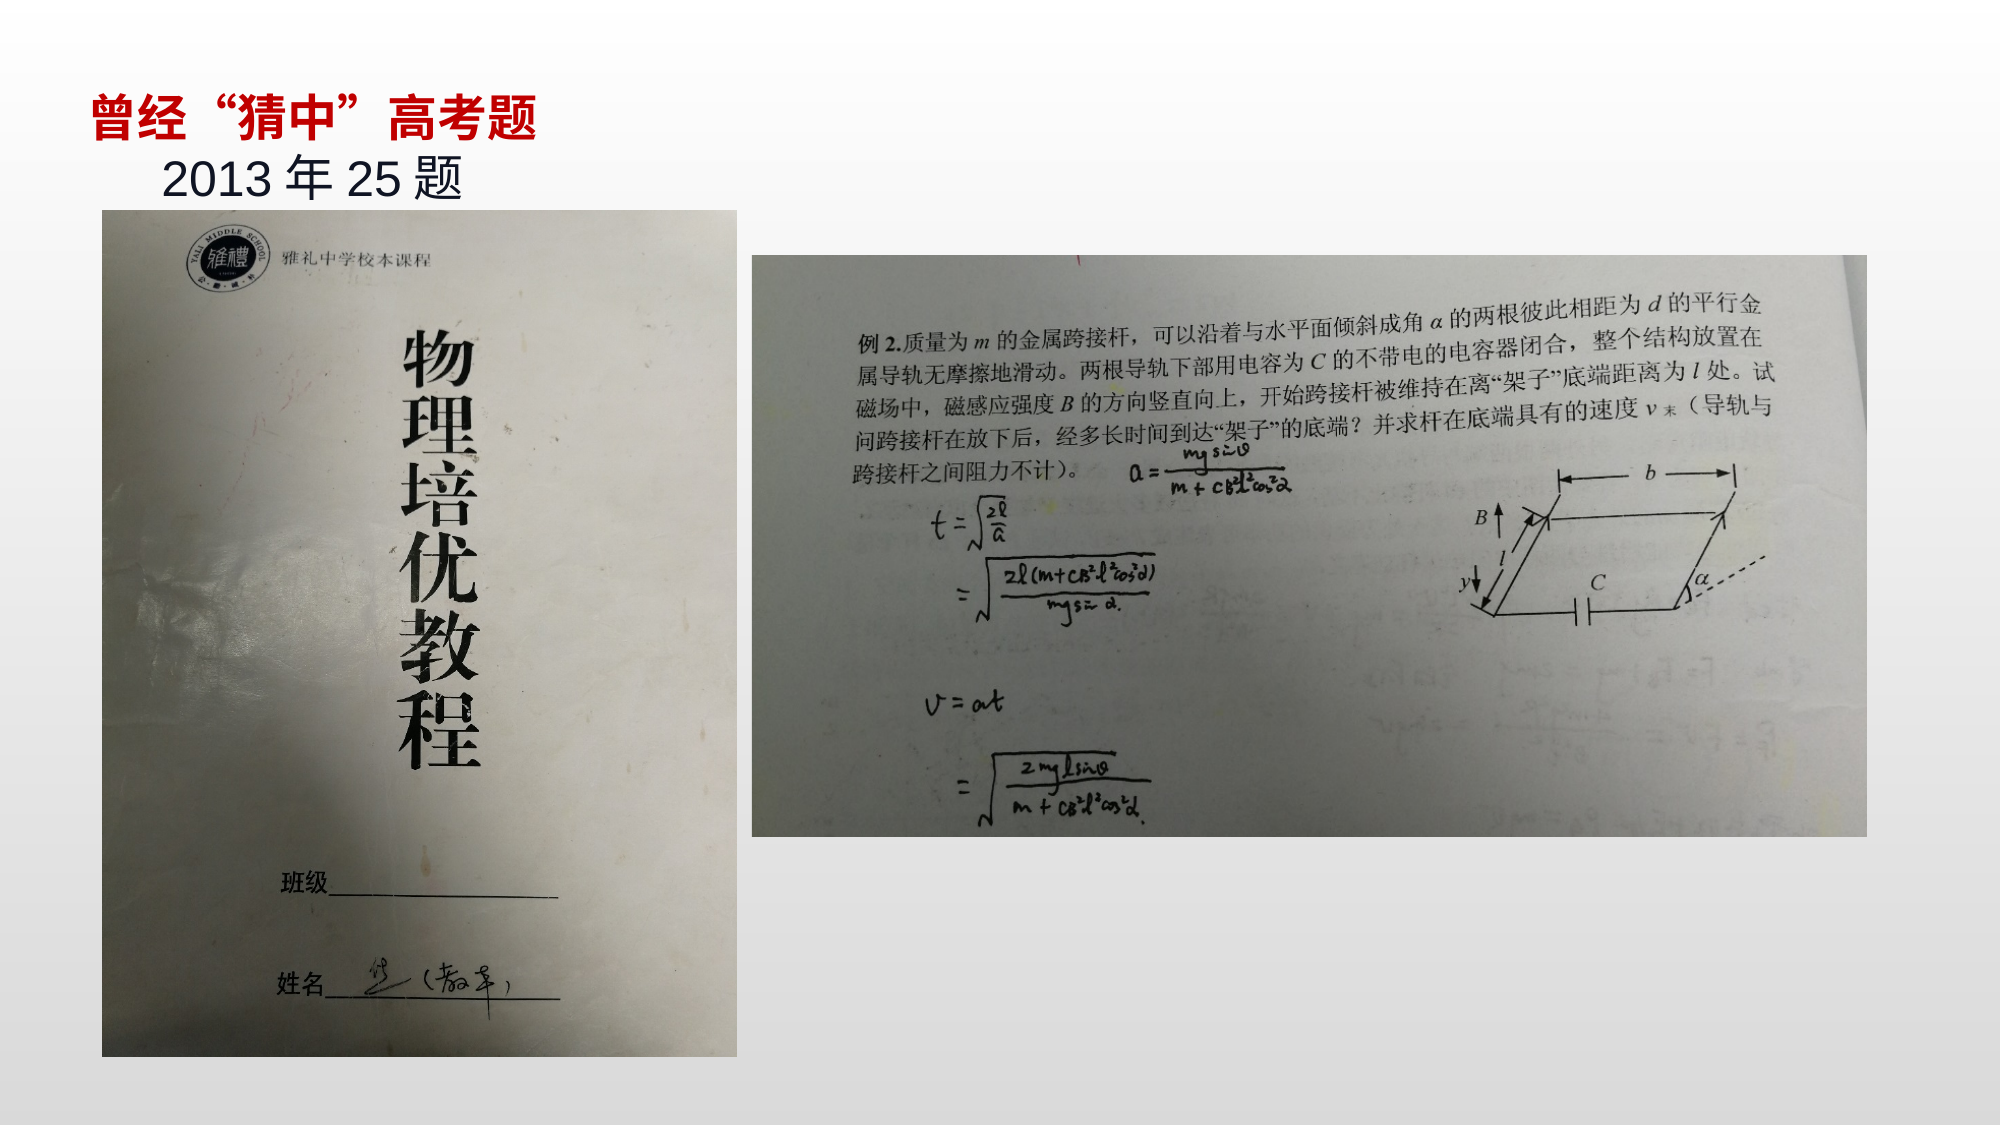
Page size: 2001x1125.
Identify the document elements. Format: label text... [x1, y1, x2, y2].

picture [751, 255, 1867, 837]
picture [102, 210, 737, 1058]
text_box 曾经“猜中”高考题 2013年25题 [54, 78, 571, 214]
